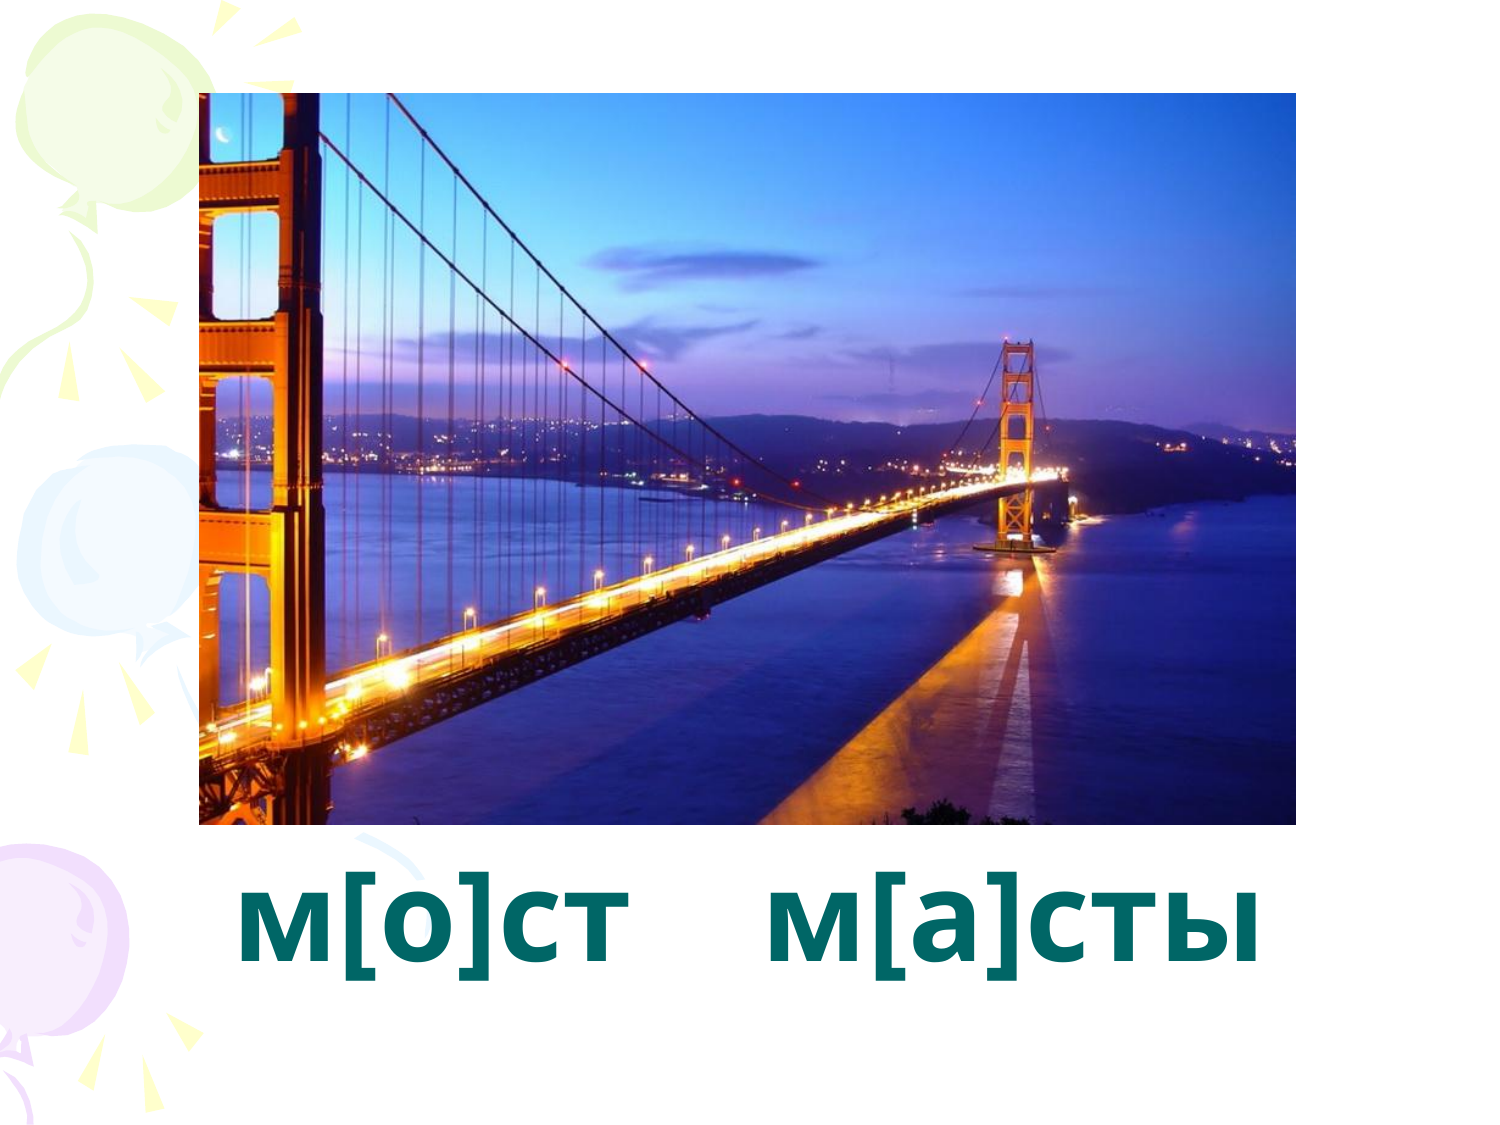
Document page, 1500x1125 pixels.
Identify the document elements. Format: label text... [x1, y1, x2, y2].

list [198, 93, 1296, 825]
title м[о]ст м[а]сты [72, 16, 1426, 997]
